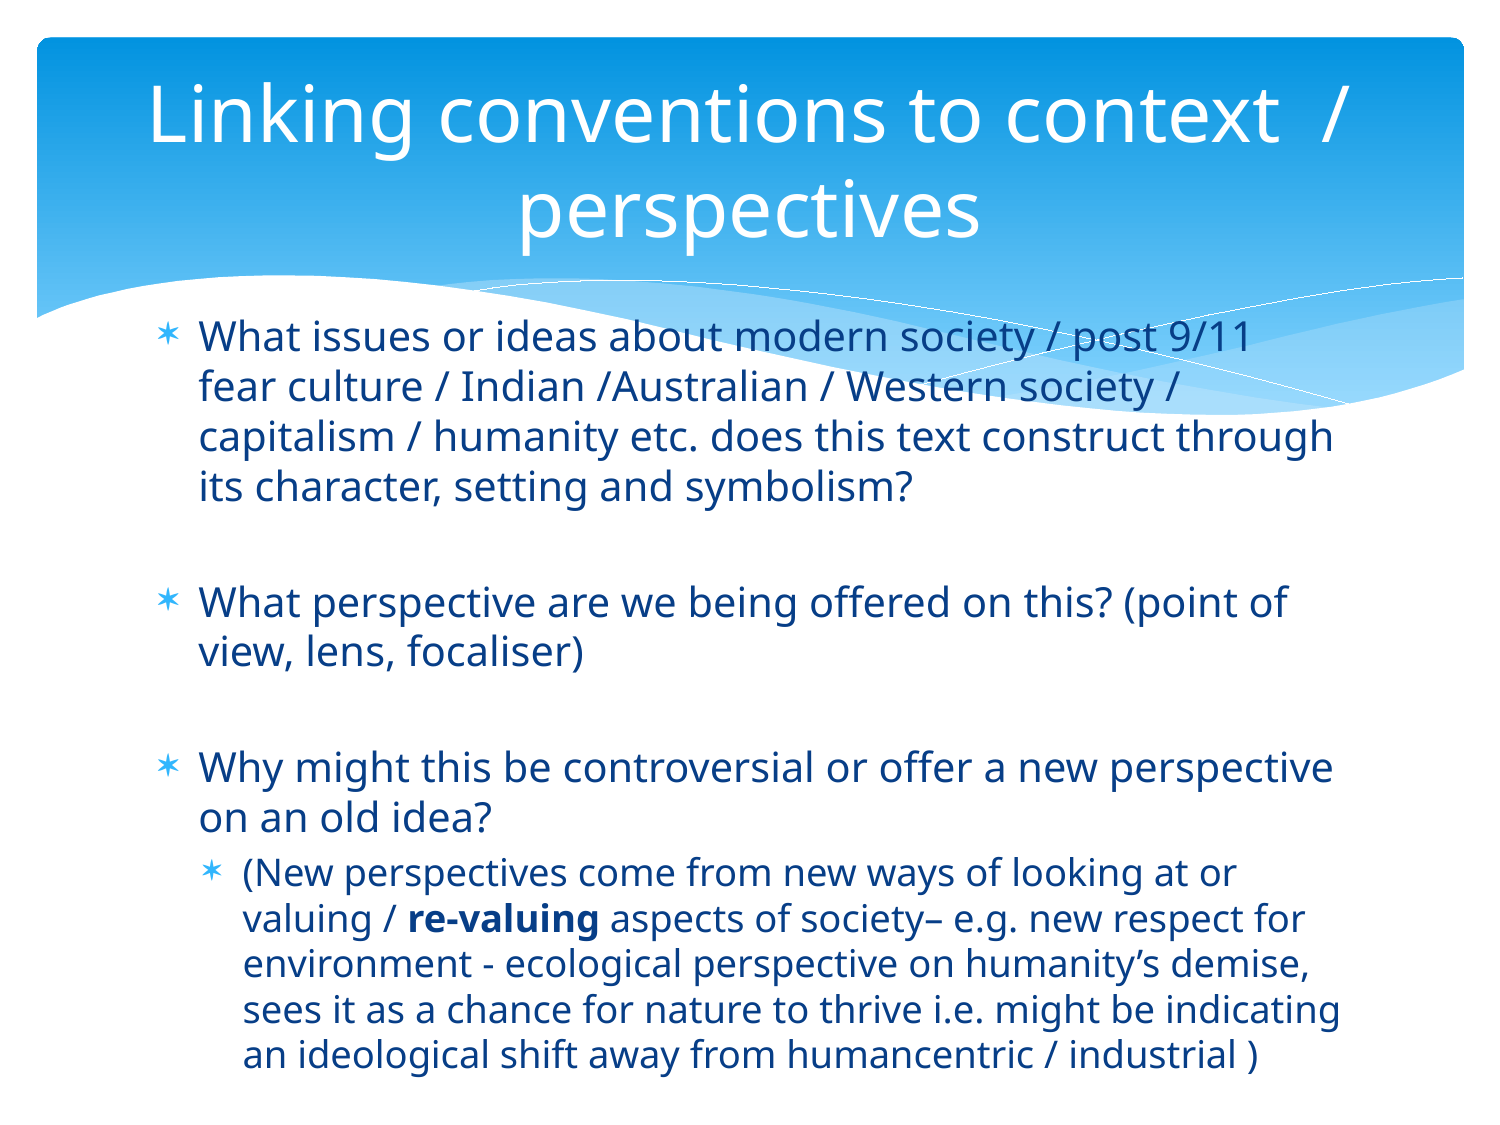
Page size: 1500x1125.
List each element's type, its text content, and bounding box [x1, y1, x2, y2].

list What issues or ideas about modern society / post 9/11 fear culture / Indian /Australian / Western society / capitalism / humanity etc. does this text construct through its character, setting and symbolism? What perspective are we being offered on this? (point of view, lens, focaliser) Why might this be controversial or offer a new perspective on an old idea? (New perspectives come from new ways of looking at or valuing / re-valuing aspects of society– e.g. new respect for environment - ecological perspective on humanity’s demise, sees it as a chance for nature to thrive i.e. might be indicating an ideological shift away from humancentric / industrial ) [143, 302, 1359, 1106]
title Linking conventions to context / perspectives [75, 55, 1425, 261]
